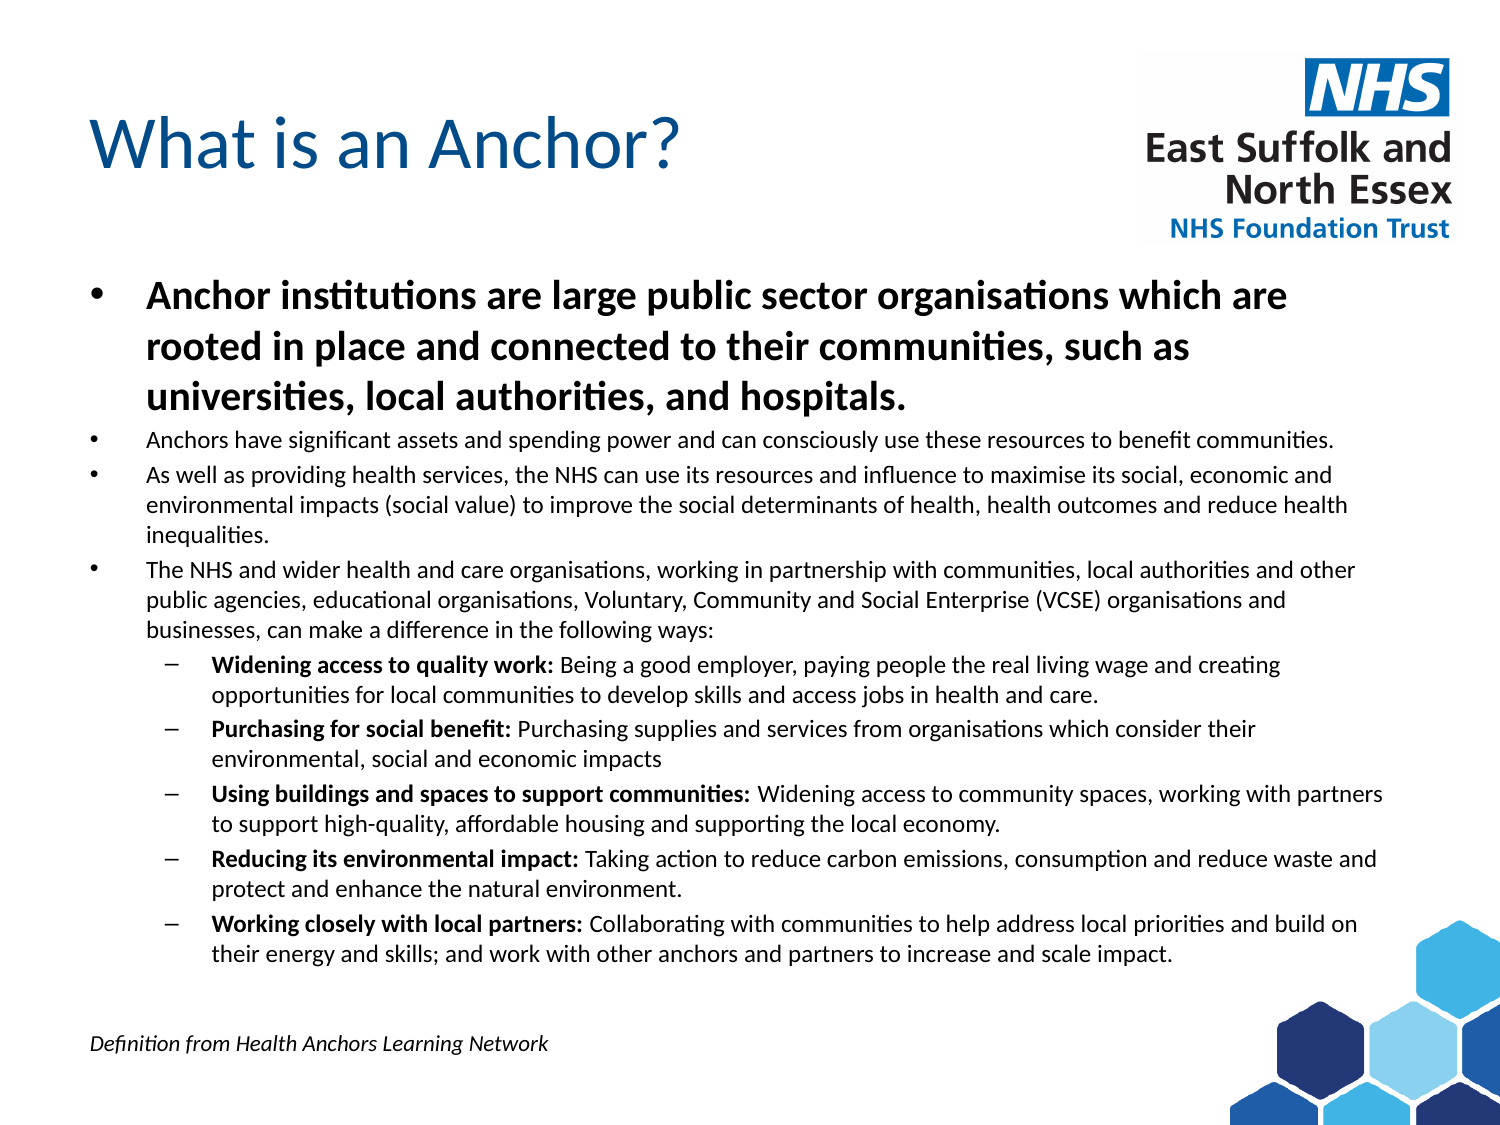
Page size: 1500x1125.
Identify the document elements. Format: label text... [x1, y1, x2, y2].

text_box Definition from Health Anchors Learning Network [74, 1021, 599, 1064]
picture [1228, 918, 1500, 1125]
list Anchor institutions are large public sector organisations which are rooted in place and connected to their communities, such as universities, local authorities, and hospitals. Anchors have significant assets and spending power and can consciously use these resources to benefit communities. As well as providing health services, the NHS can use its resources and influence to maximise its social, economic and environmental impacts (social value) to improve the social determinants of health, health outcomes and reduce health inequalities. The NHS and wider health and care organisations, working in partnership with communities, local authorities and other public agencies, educational organisations, Voluntary, Community and Social Enterprise (VCSE) organisations and businesses, can make a difference in the following ways: Widening access to quality work: Being a good employer, paying people the real living wage and creating opportunities for local communities to develop skills and access jobs in health and care. Purchasing for social benefit: Purchasing supplies and services from organisations which consider their environmental, social and economic impacts Using buildings and spaces to support communities: Widening access to community spaces, working with partners to support high-quality, affordable housing and supporting the local economy. Reducing its environmental impact: Taking action to reduce carbon emissions, consumption and reduce waste and protect and enhance the natural environment. Working closely with local partners: Collaborating with communities to help address local priorities and build on their energy and skills; and work with other anchors and partners to increase and scale impact. [75, 261, 1425, 1022]
title What is an Anchor? [75, 45, 1425, 233]
picture [1138, 51, 1459, 245]
